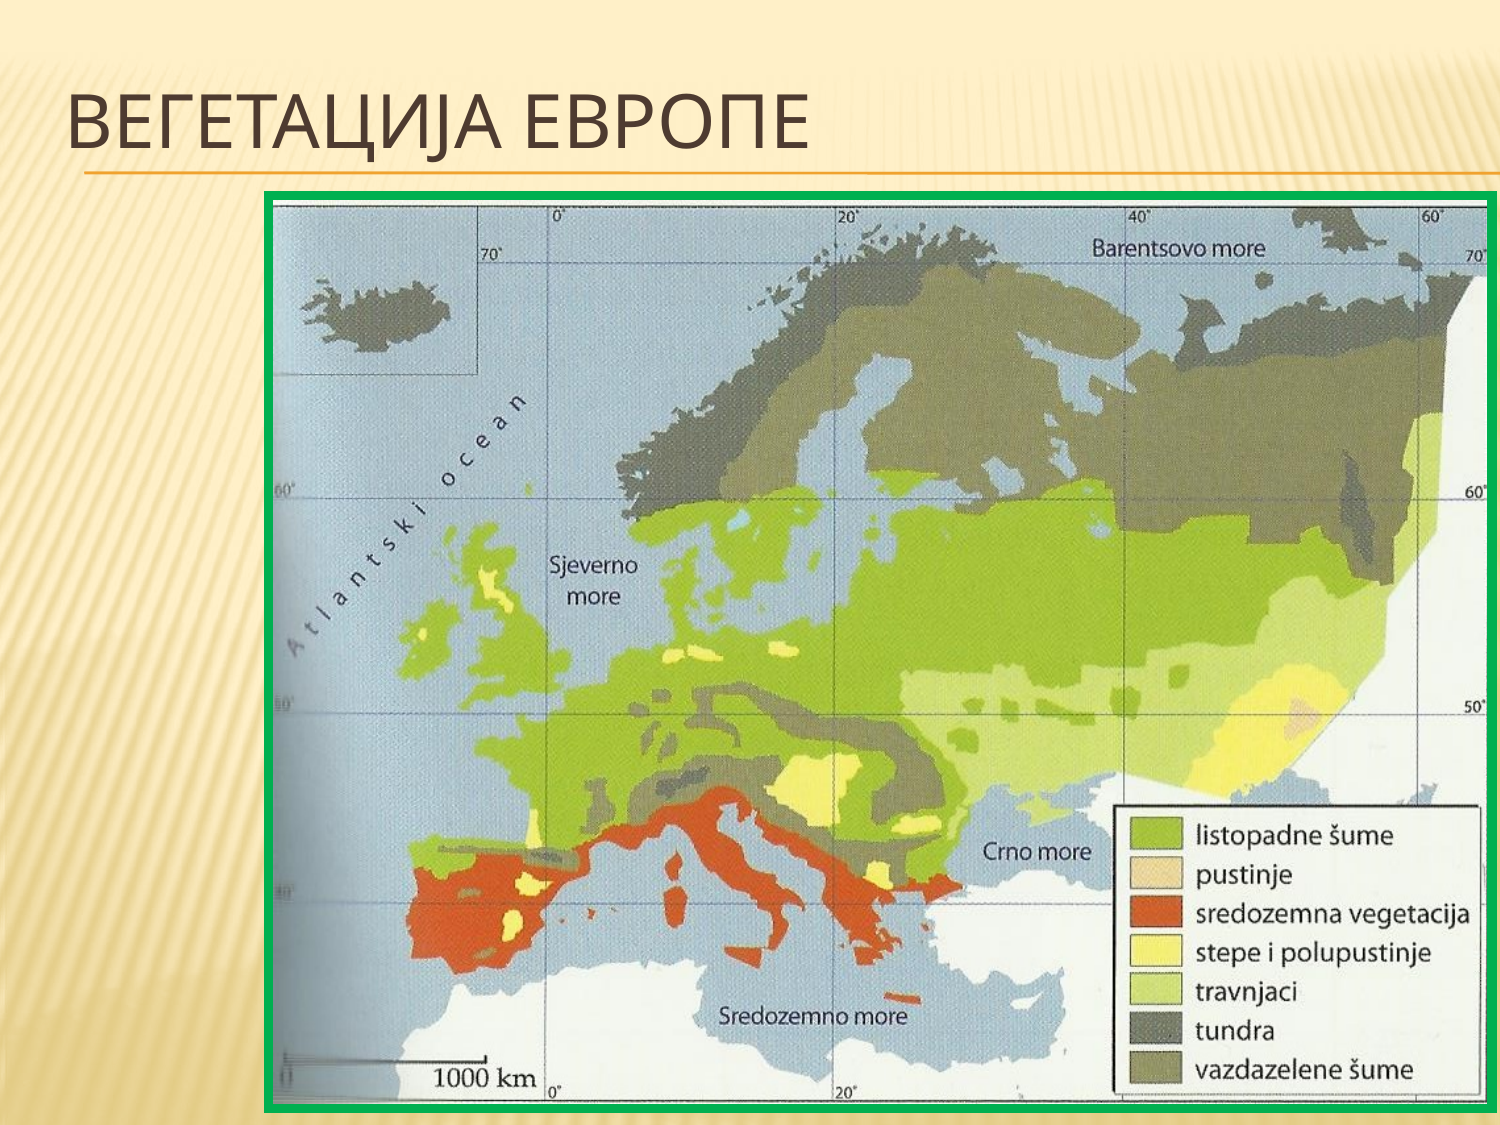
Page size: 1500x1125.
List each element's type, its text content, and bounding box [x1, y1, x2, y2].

title вегетација европе [50, 24, 1475, 213]
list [273, 199, 1488, 1104]
